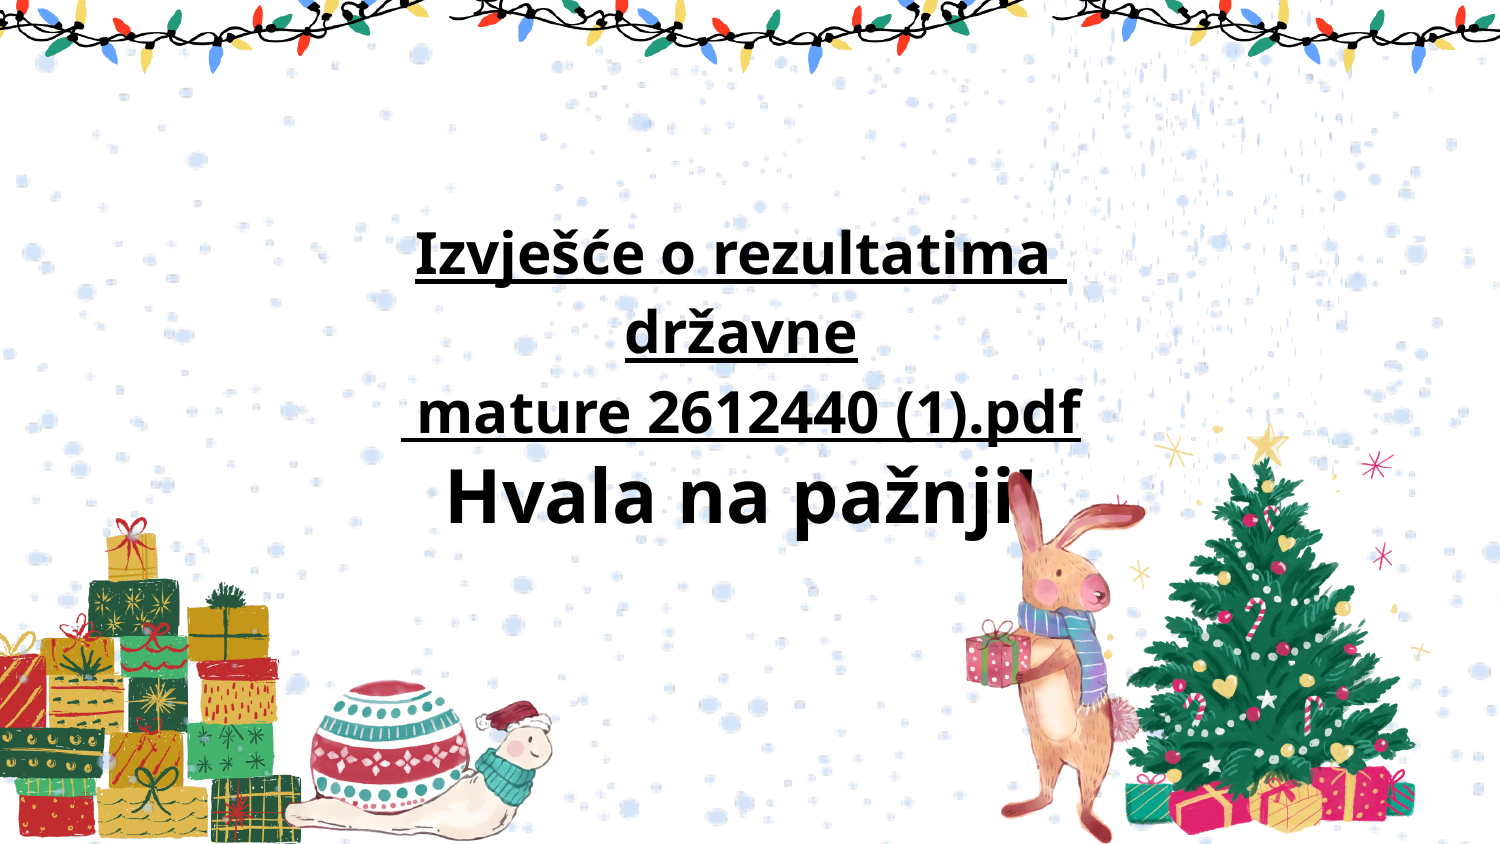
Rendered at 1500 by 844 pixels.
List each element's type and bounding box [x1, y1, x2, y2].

picture [0, 0, 1500, 74]
text_box [15, 85, 1500, 832]
text_box [2, 85, 1500, 844]
